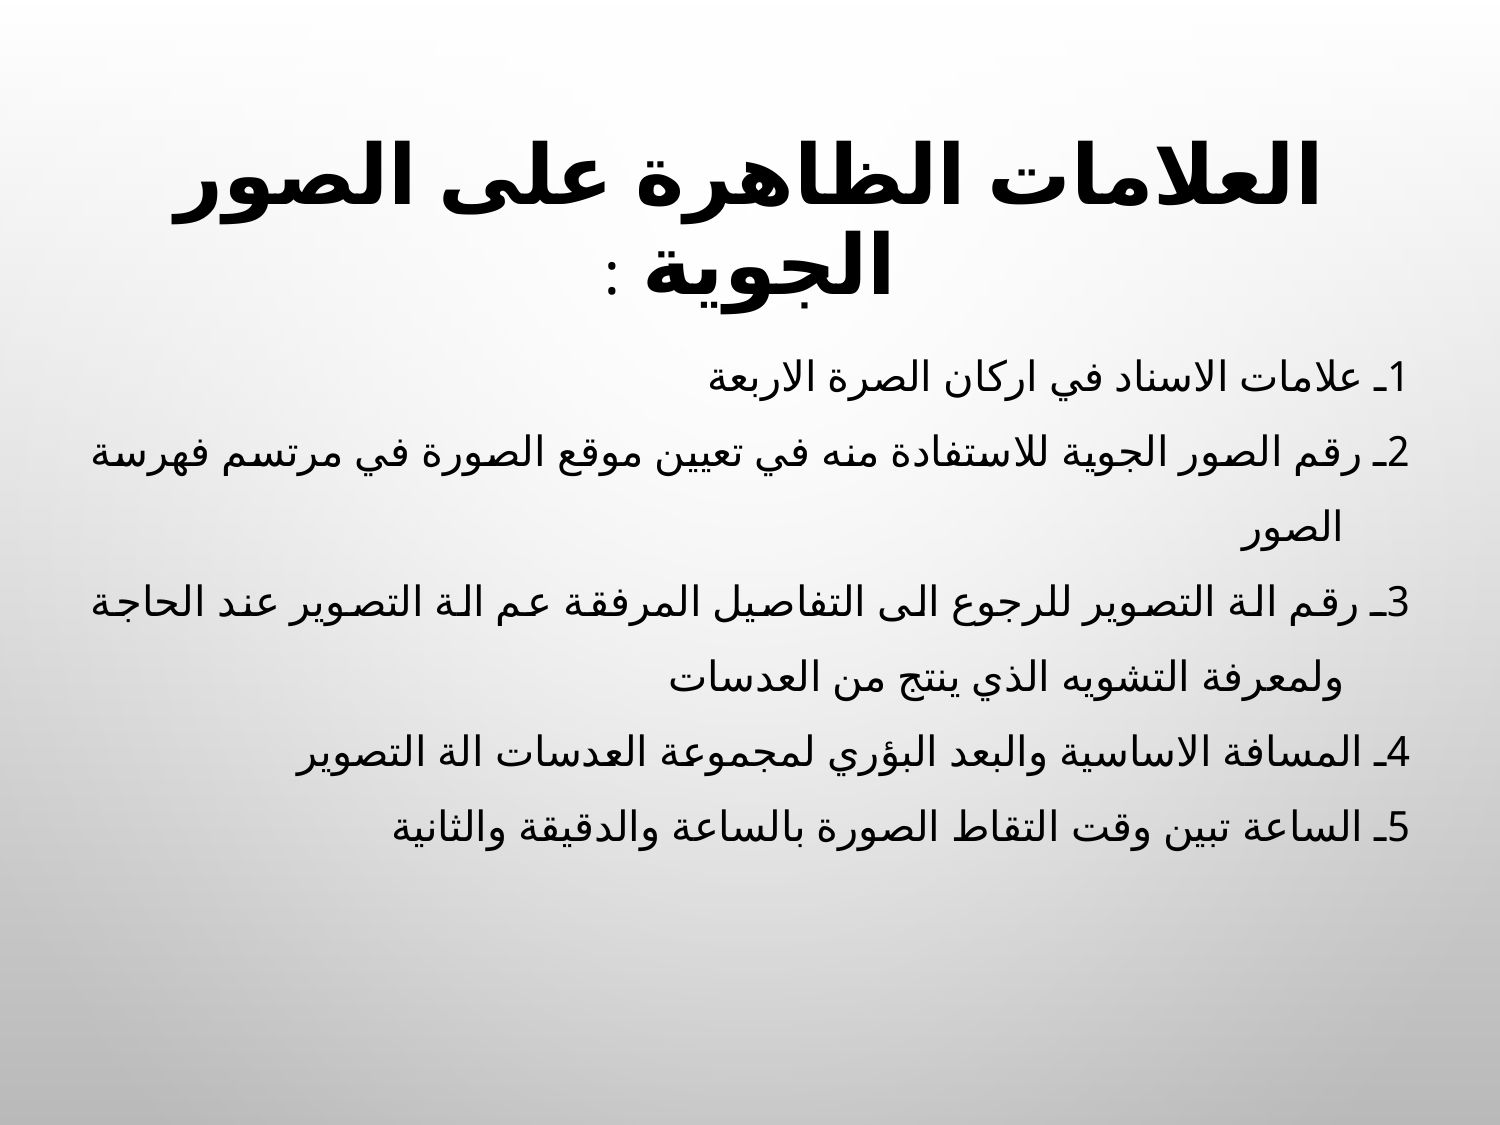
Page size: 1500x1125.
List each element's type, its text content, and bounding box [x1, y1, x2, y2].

list 1ـ علامات الاسناد في اركان الصرة الاربعة 2ـ رقم الصور الجوية للاستفادة منه في تعيين موقع الصورة في مرتسم فهرسة الصور 3ـ رقم الة التصوير للرجوع الى التفاصيل المرفقة عم الة التصوير عند الحاجة ولمعرفة التشويه الذي ينتج من العدسات 4ـ المسافة الاساسية والبعد البؤري لمجموعة العدسات الة التصوير 5ـ الساعة تبين وقت التقاط الصورة بالساعة والدقيقة والثانية [75, 317, 1425, 1059]
picture [0, 0, 1500, 1125]
title العلامات الظاهرة على الصور الجوية : [140, 101, 1360, 317]
